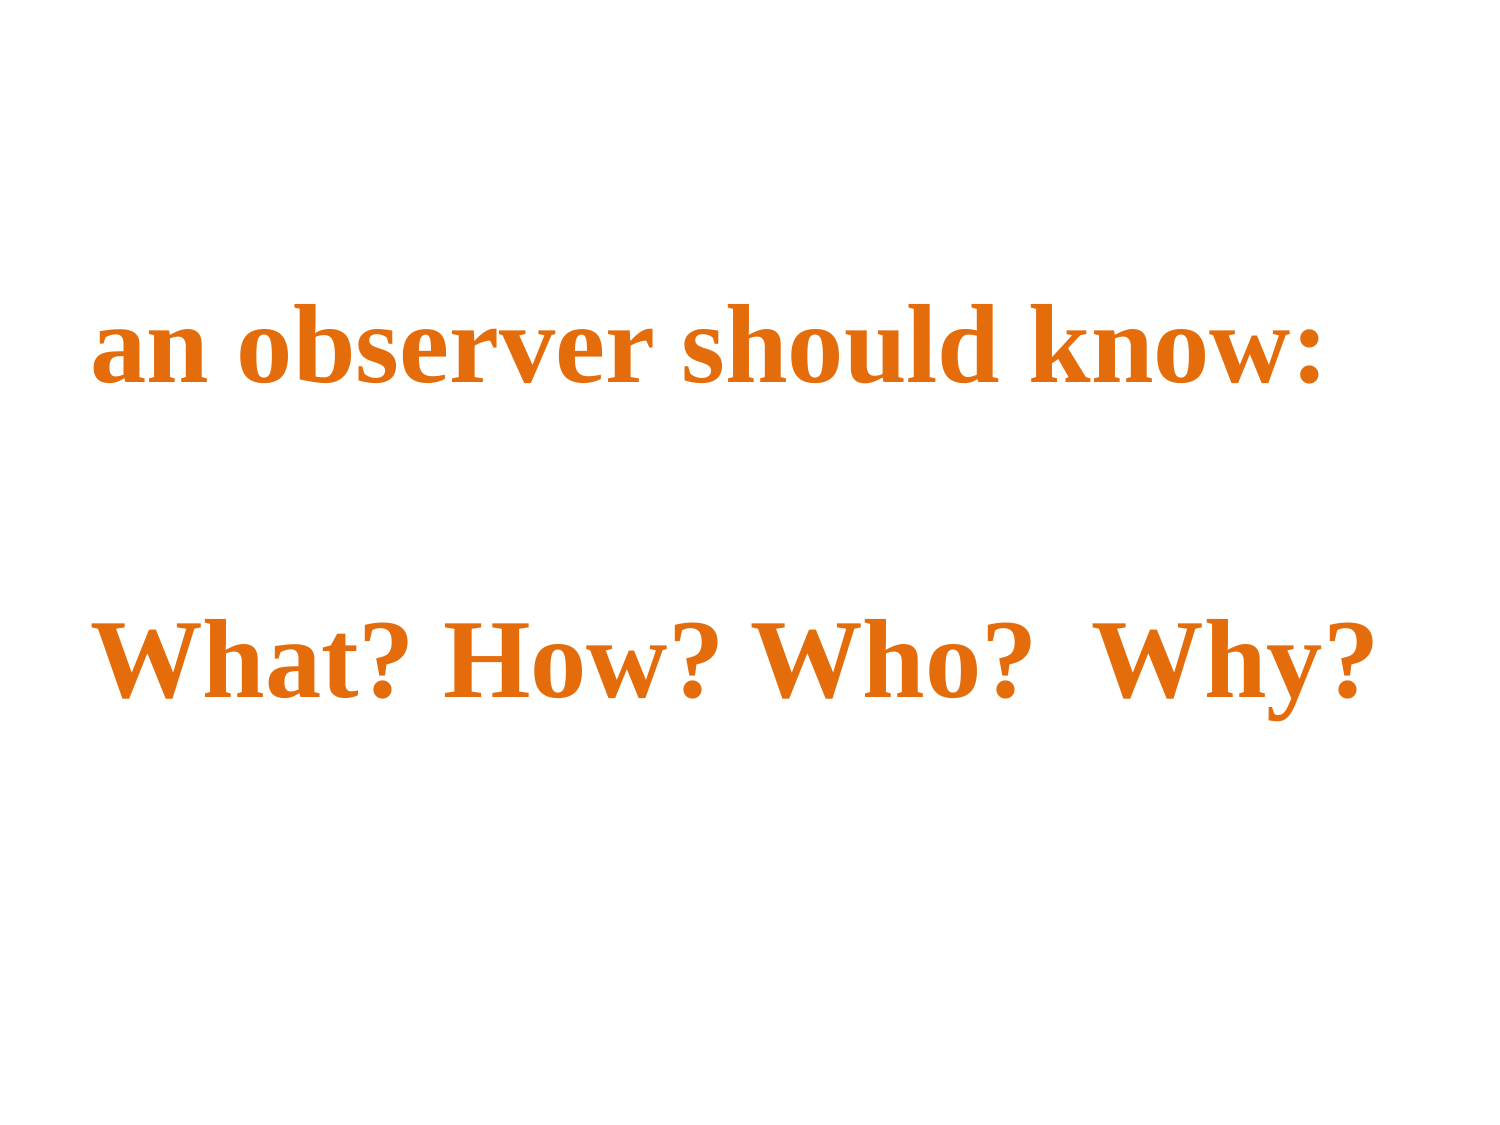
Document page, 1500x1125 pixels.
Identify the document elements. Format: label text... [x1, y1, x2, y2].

list an observer should know: What? How? Who? Why? [75, 262, 1425, 1005]
